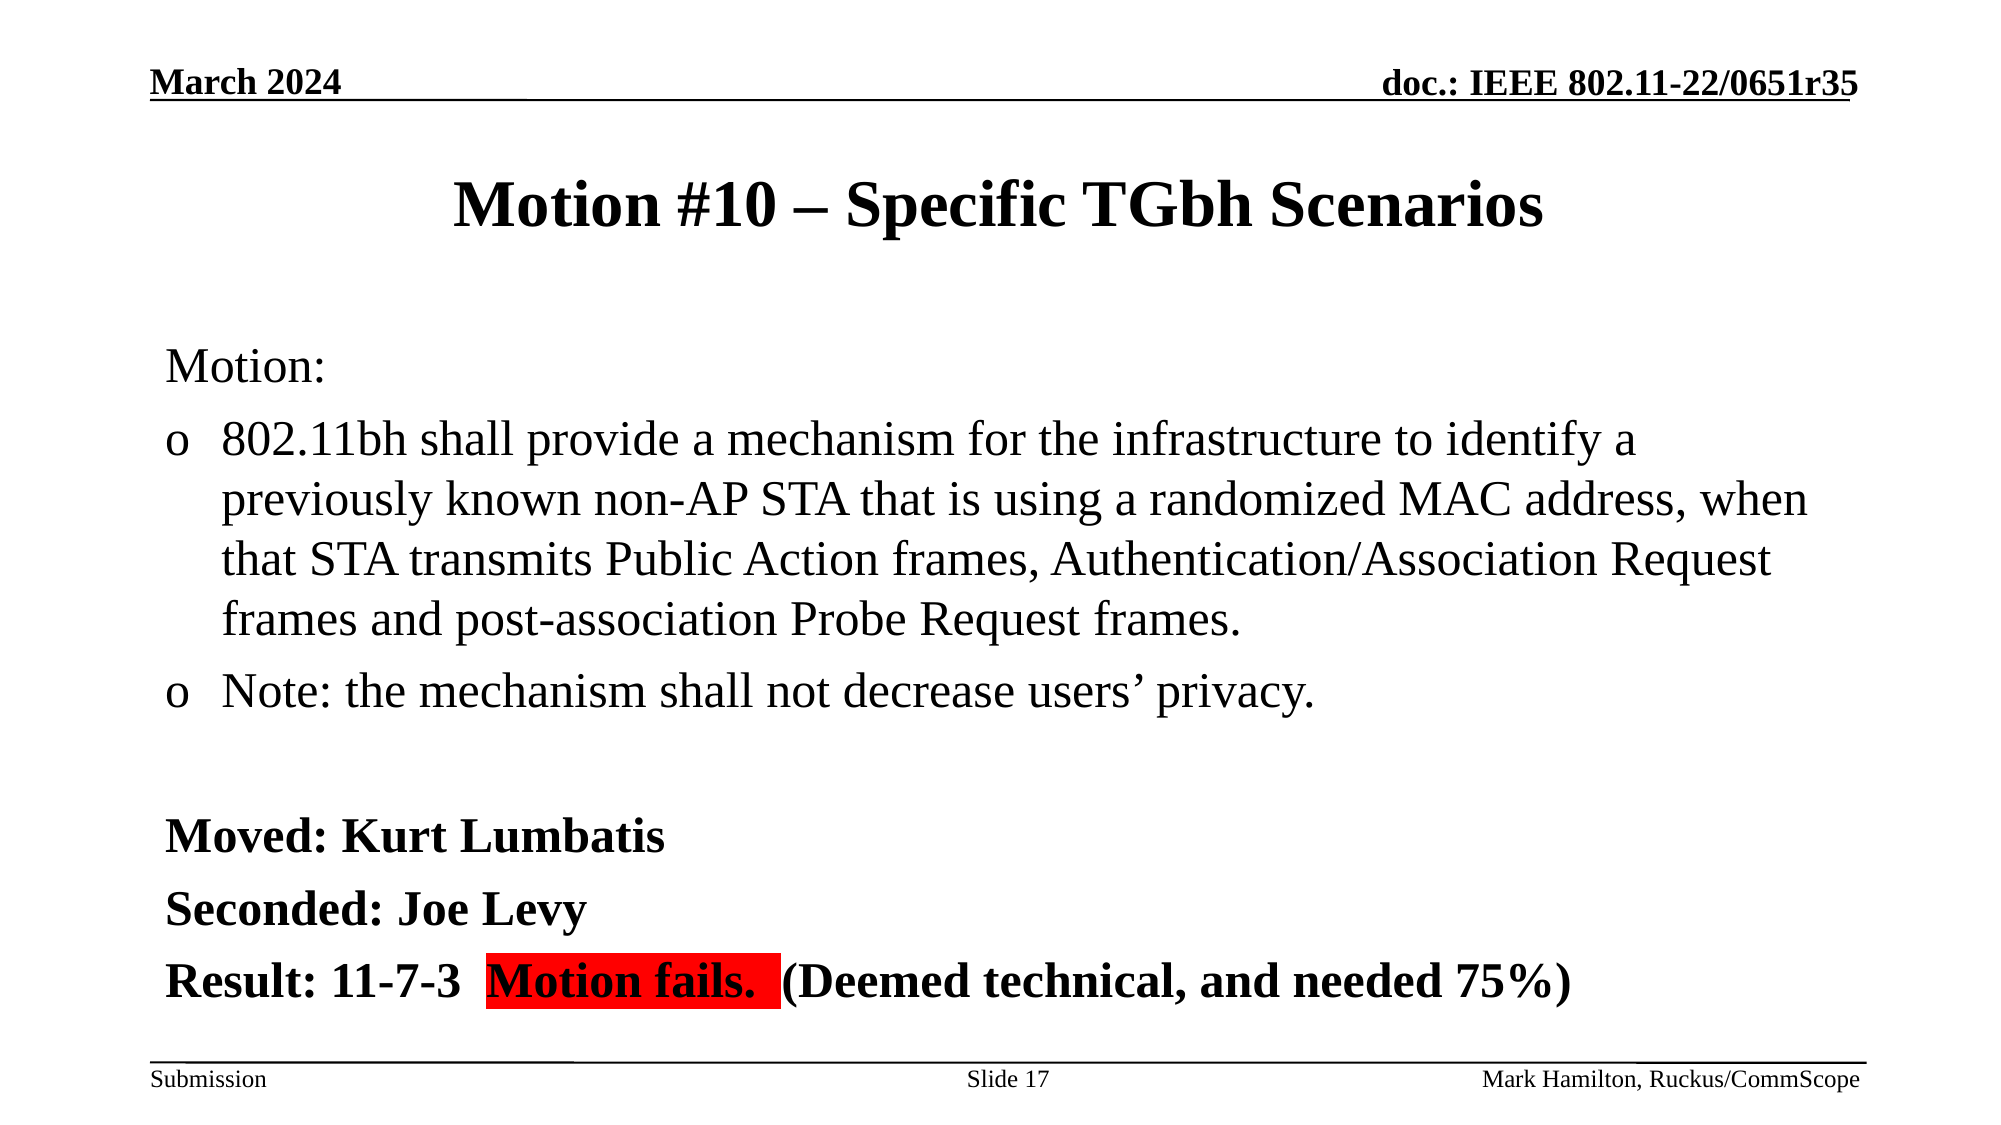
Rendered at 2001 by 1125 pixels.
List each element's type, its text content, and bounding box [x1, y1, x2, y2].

list Motion: o 802.11bh shall provide a mechanism for the infrastructure to identify a previously known non-AP STA that is using a randomized MAC address, when that STA transmits Public Action frames, Authentication/Association Request frames and post-association Probe Request frames. o Note: the mechanism shall not decrease users’ privacy. Moved: Kurt Lumbatis Seconded: Joe Levy Result: 11-7-3 Motion fails. (Deemed technical, and needed 75%) [149, 324, 1850, 1000]
slide_number Slide 17 [950, 1061, 1067, 1123]
title Motion #10 – Specific TGbh Scenarios [149, 112, 1850, 288]
